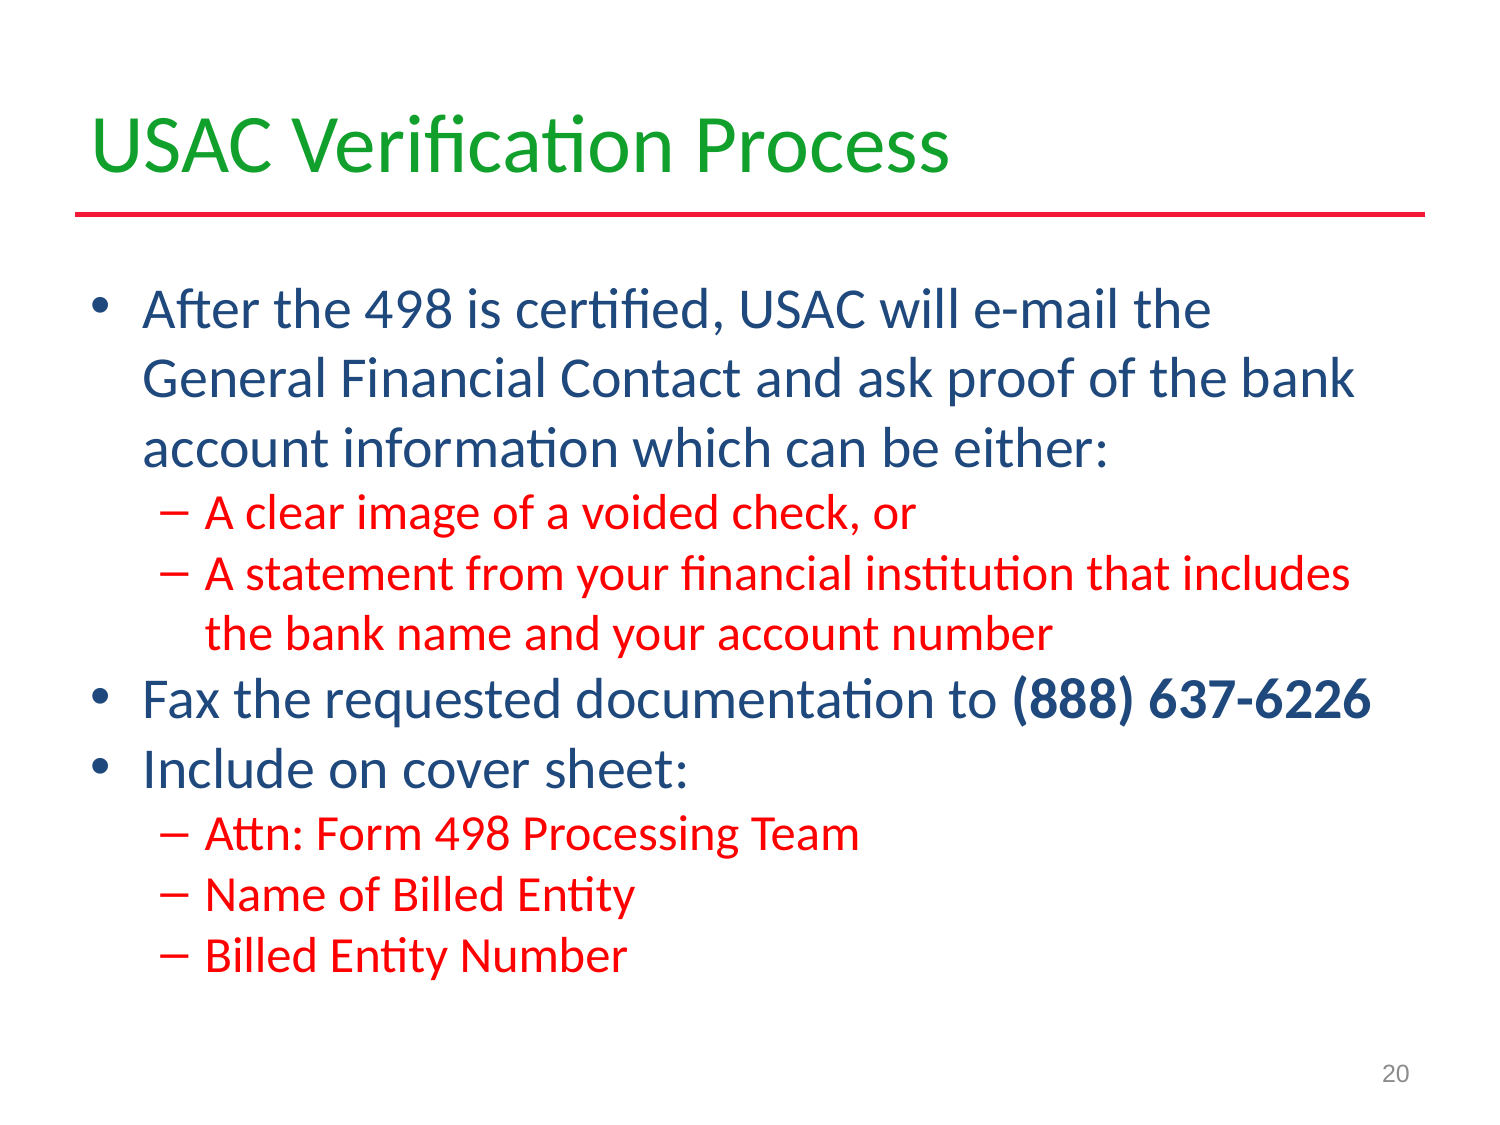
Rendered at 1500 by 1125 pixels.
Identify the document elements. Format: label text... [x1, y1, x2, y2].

title USAC Verification Process [75, 45, 1425, 233]
list After the 498 is certified, USAC will e-mail the General Financial Contact and ask proof of the bank account information which can be either: A clear image of a voided check, or A statement from your financial institution that includes the bank name and your account number Fax the requested documentation to (888) 637-6226 Include on cover sheet: Attn: Form 498 Processing Team Name of Billed Entity Billed Entity Number [75, 262, 1425, 1005]
slide_number 20 [1074, 1042, 1425, 1103]
